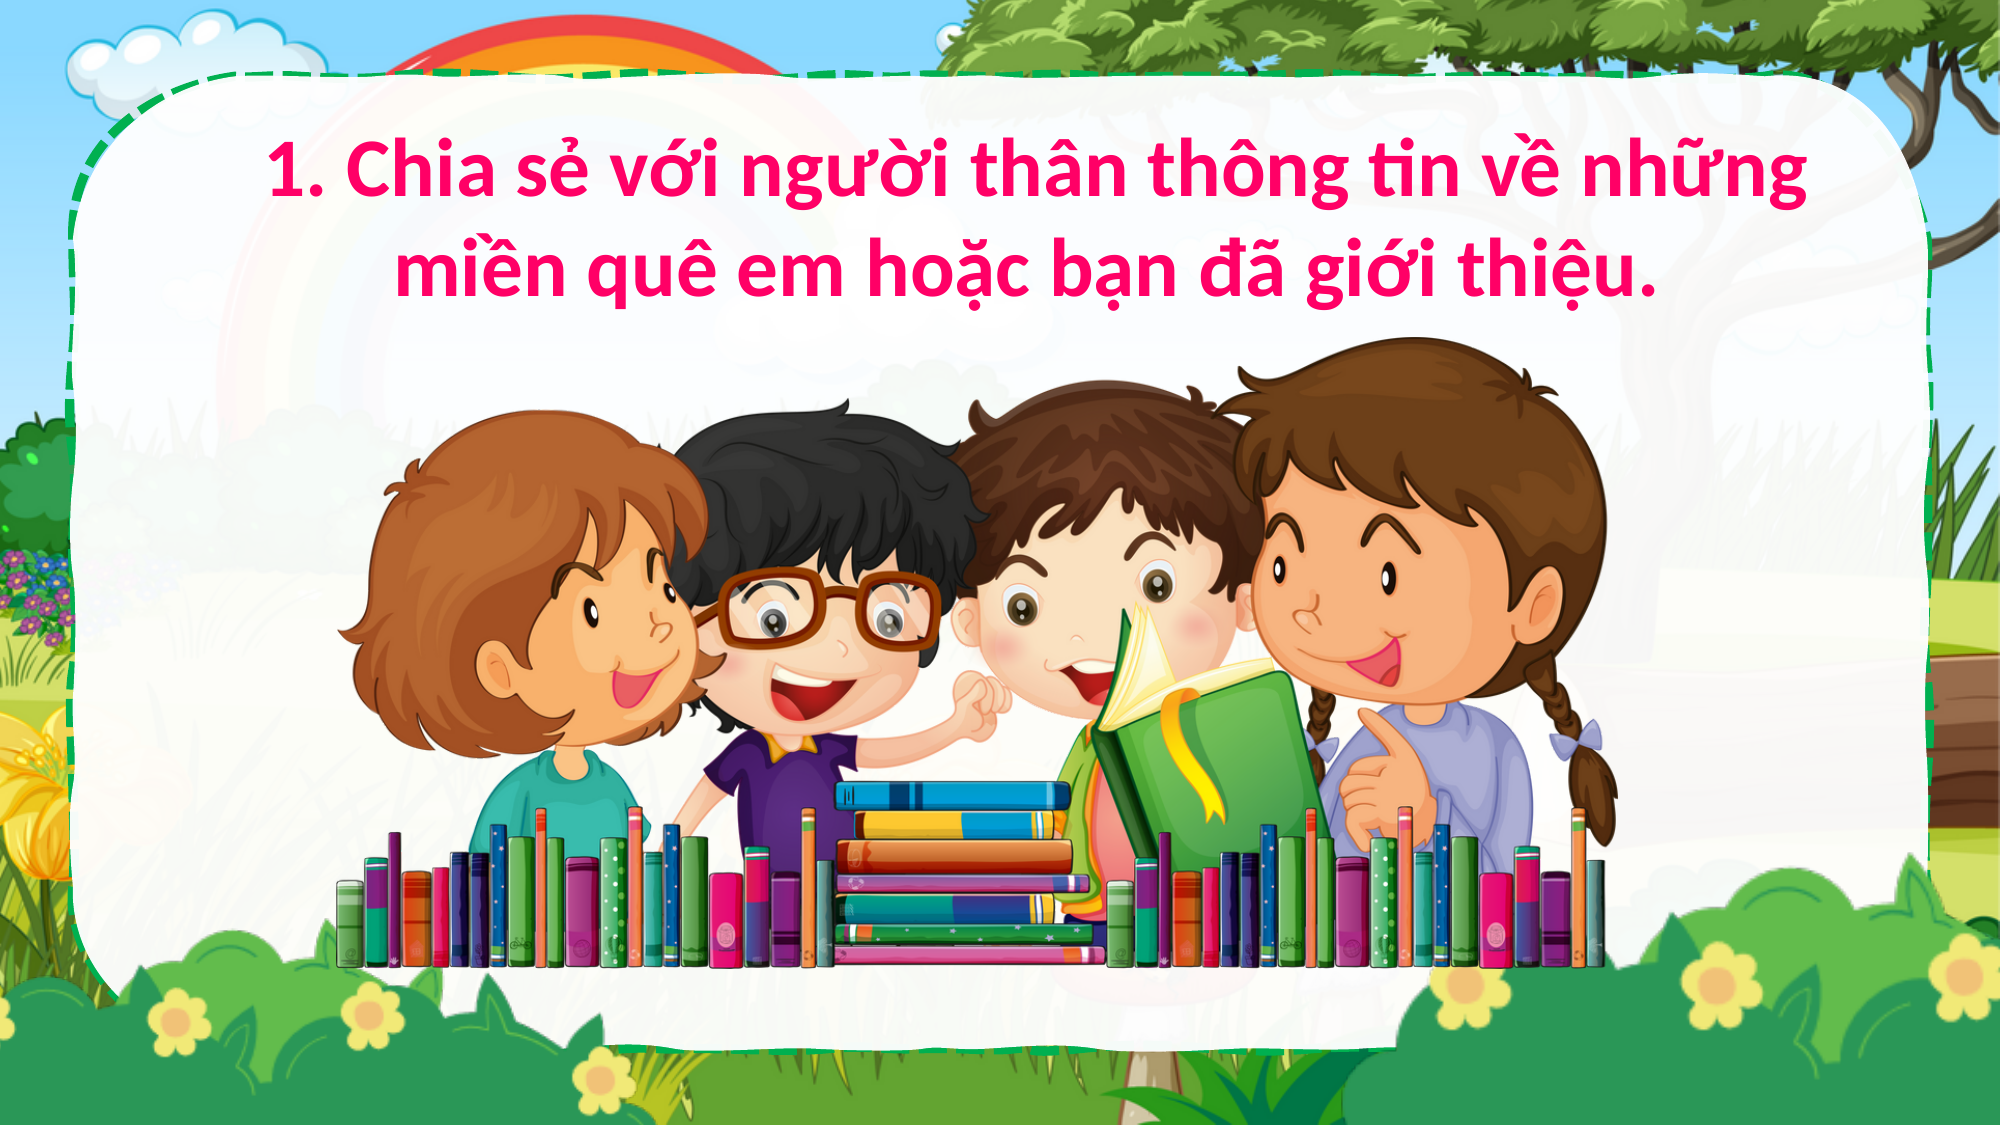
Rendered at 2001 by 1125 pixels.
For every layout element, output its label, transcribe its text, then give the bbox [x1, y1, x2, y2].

text_box [69, 72, 1931, 917]
picture [0, 0, 2000, 1125]
text_box 1. Chia sẻ với người thân thông tin về những miền quê em hoặc bạn đã giới thiệu. [215, 106, 1858, 321]
text_box [660, 969, 1340, 1052]
